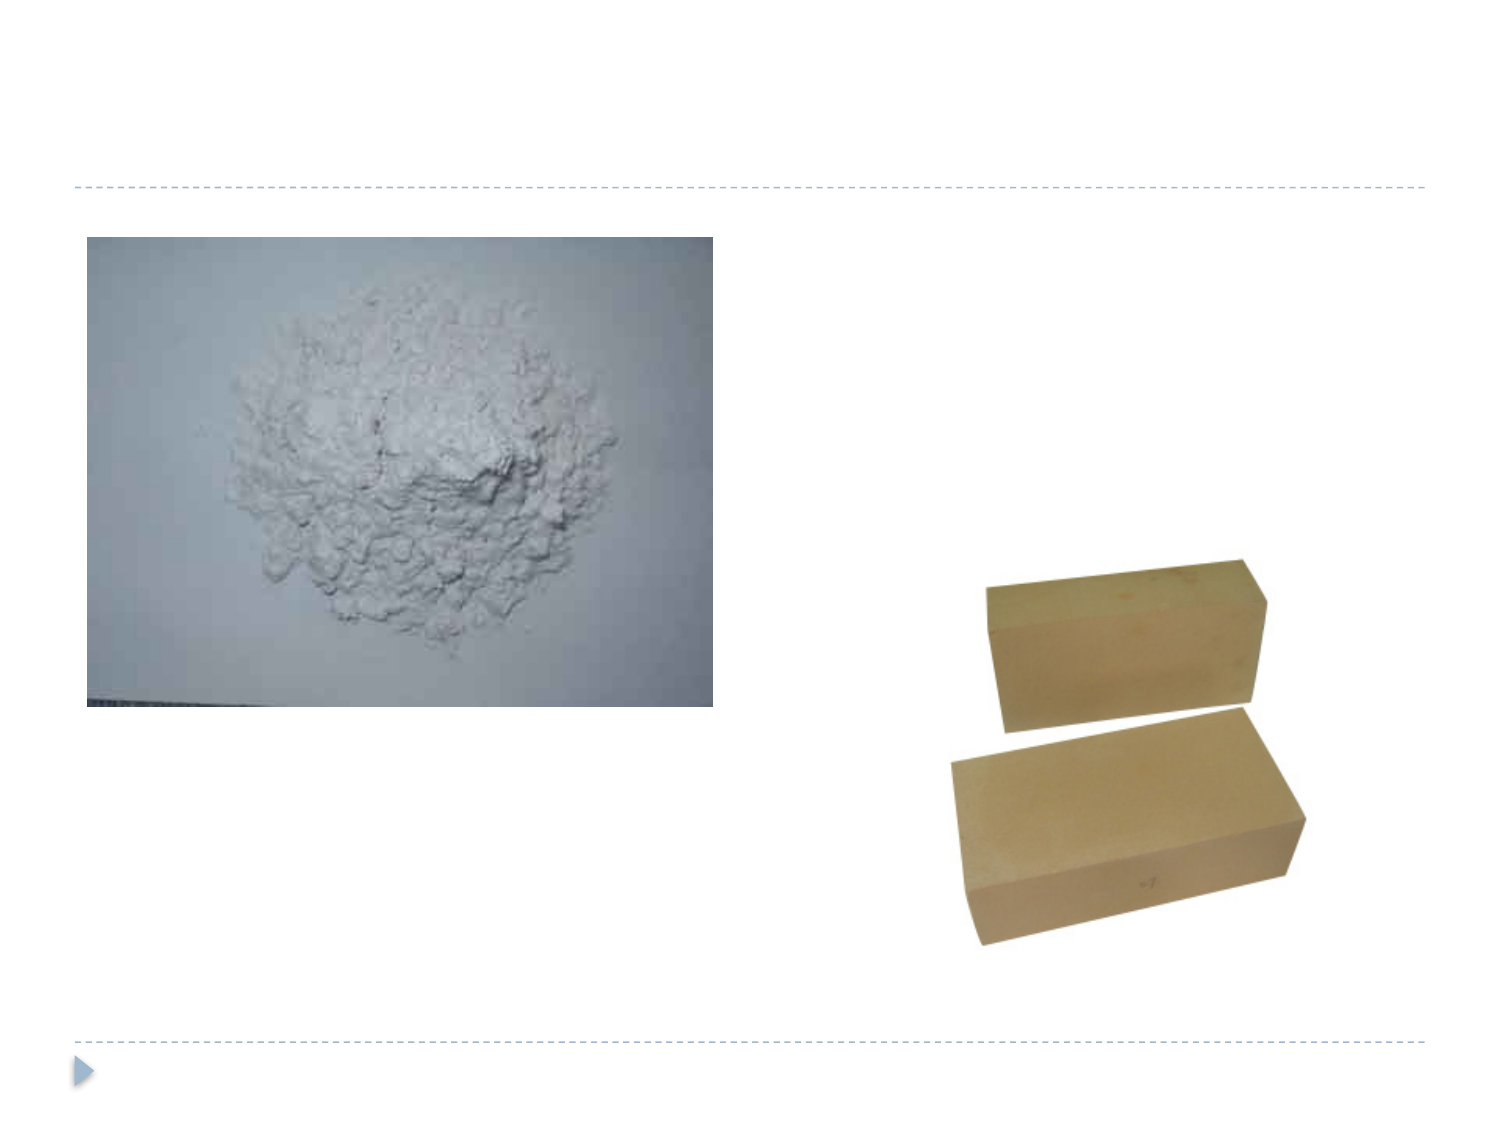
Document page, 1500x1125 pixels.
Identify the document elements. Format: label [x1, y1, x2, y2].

list [87, 237, 713, 707]
picture [899, 537, 1344, 968]
